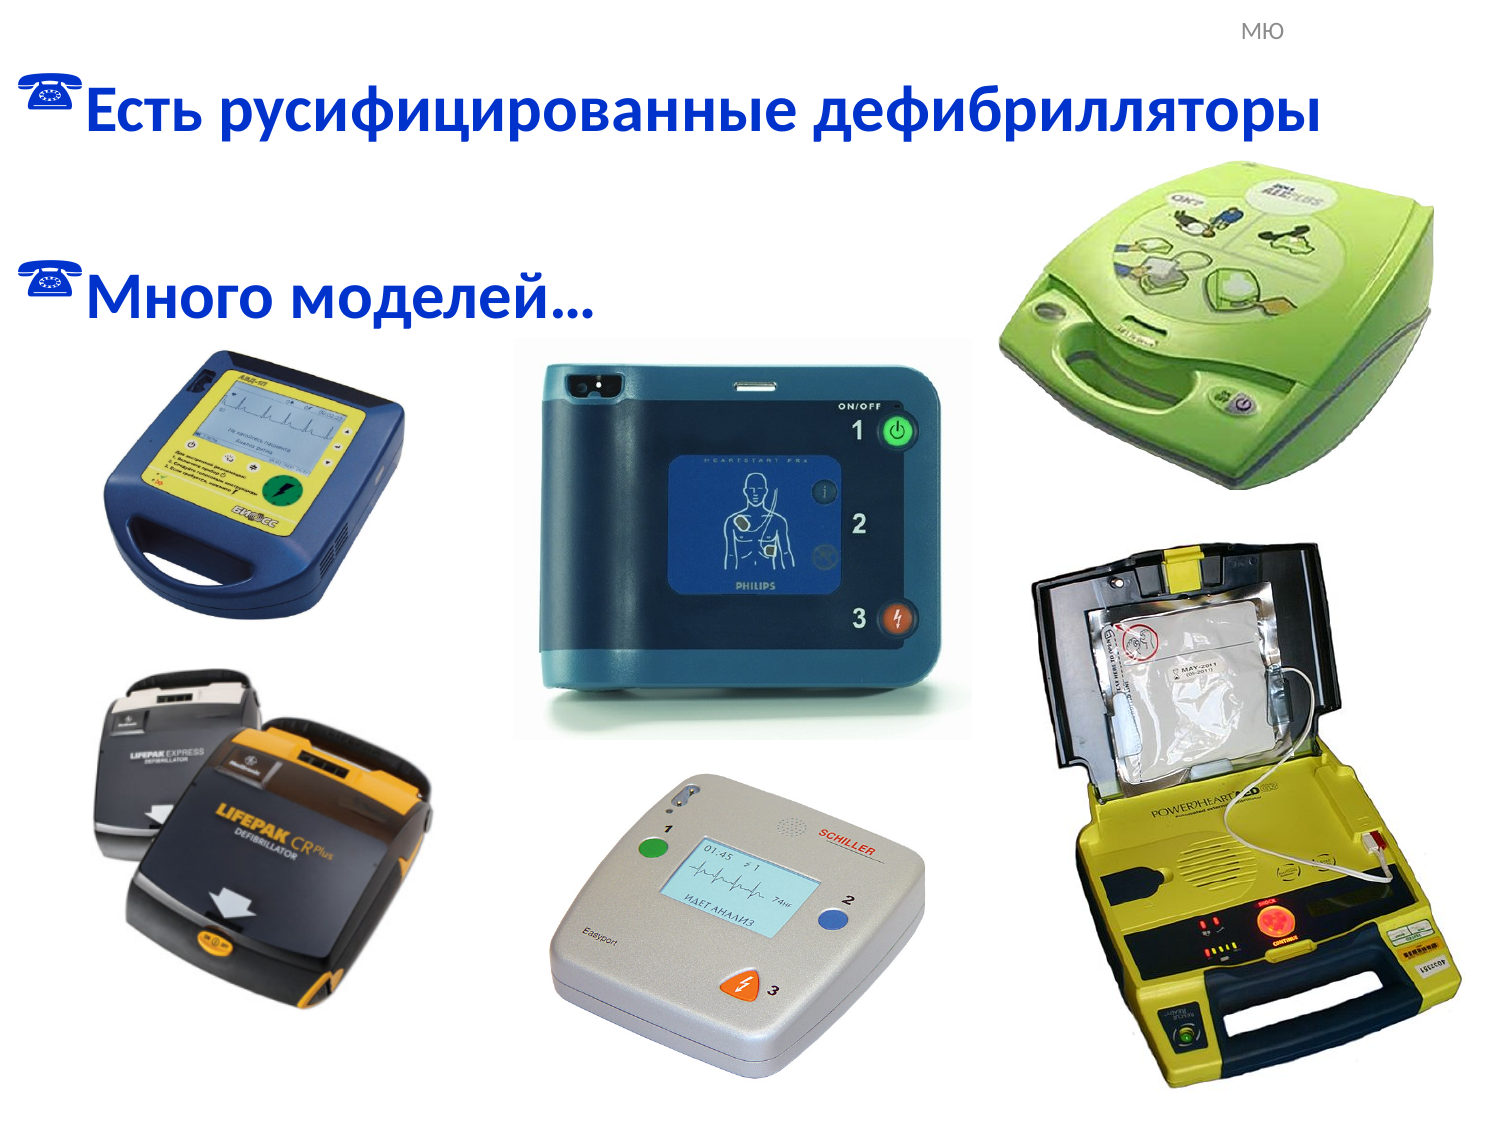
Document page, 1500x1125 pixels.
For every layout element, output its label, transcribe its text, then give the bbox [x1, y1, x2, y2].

text_box МЮ [1025, 0, 1500, 60]
picture [1021, 533, 1466, 1099]
picture [997, 160, 1435, 492]
list Есть русифицированные дефибрилляторы Много моделей… [0, 57, 1500, 1070]
picture [88, 668, 437, 1016]
picture [100, 337, 408, 646]
picture [513, 337, 972, 1125]
